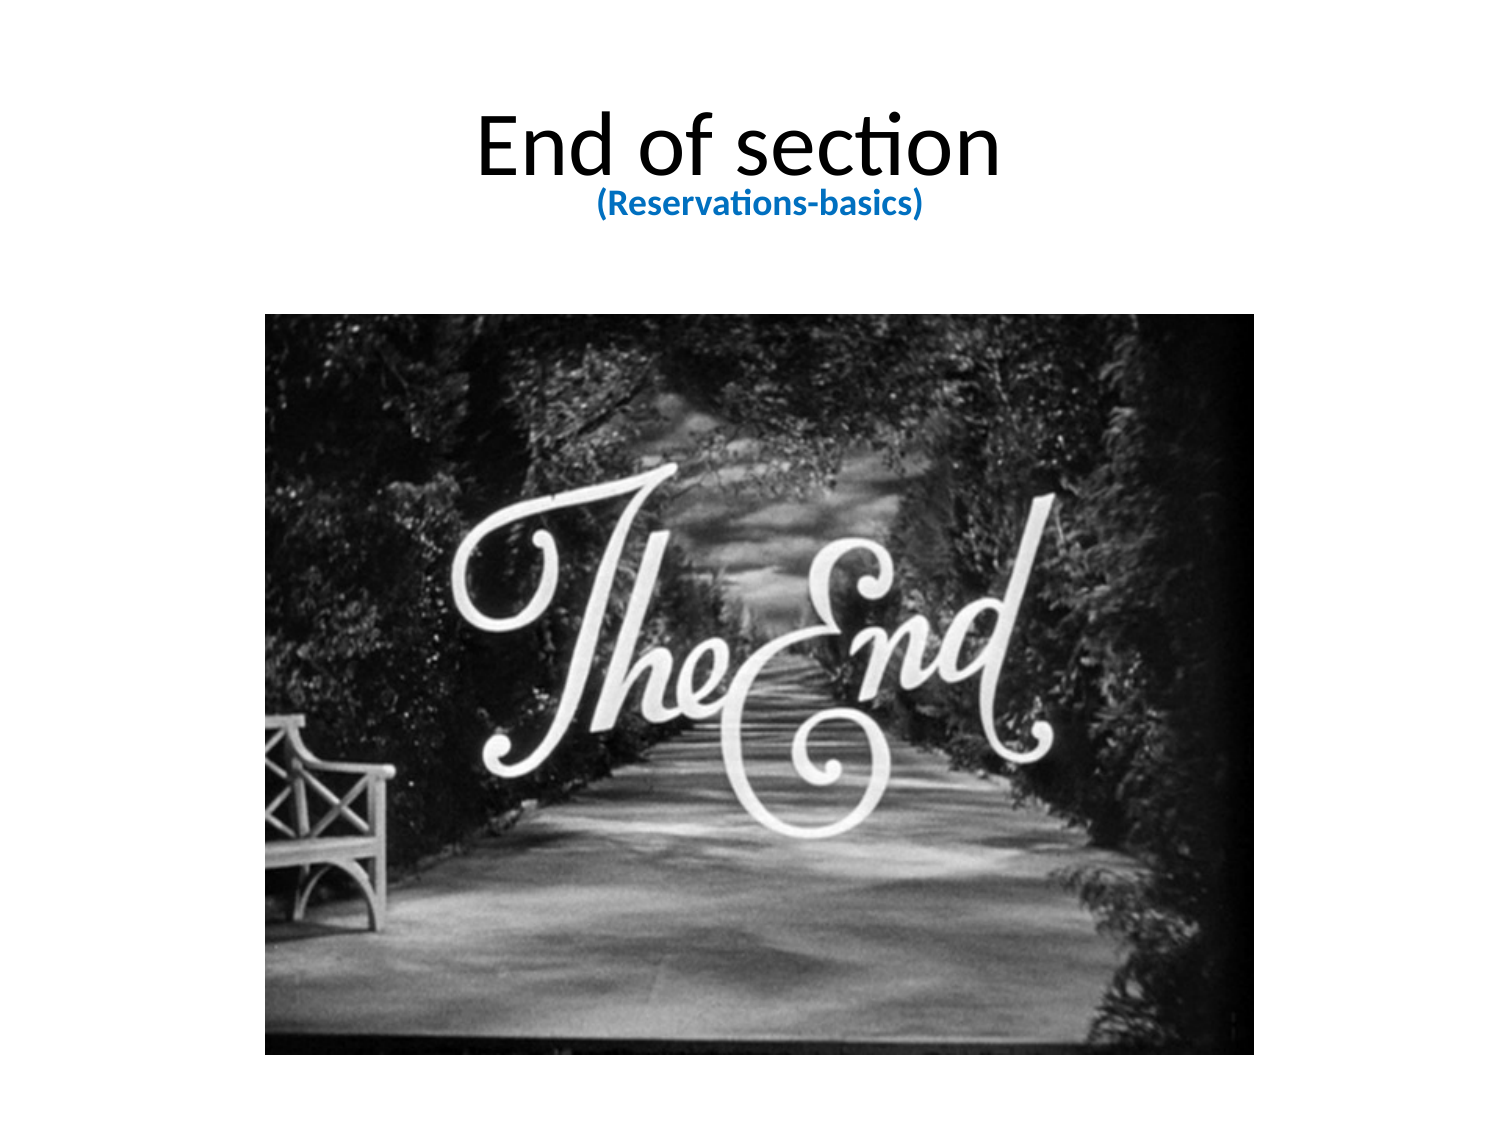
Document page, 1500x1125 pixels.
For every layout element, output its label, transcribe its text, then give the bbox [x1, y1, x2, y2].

title End of section [75, 45, 1425, 233]
text_box (Reservations-basics) [538, 170, 940, 230]
picture [265, 314, 1254, 1056]
